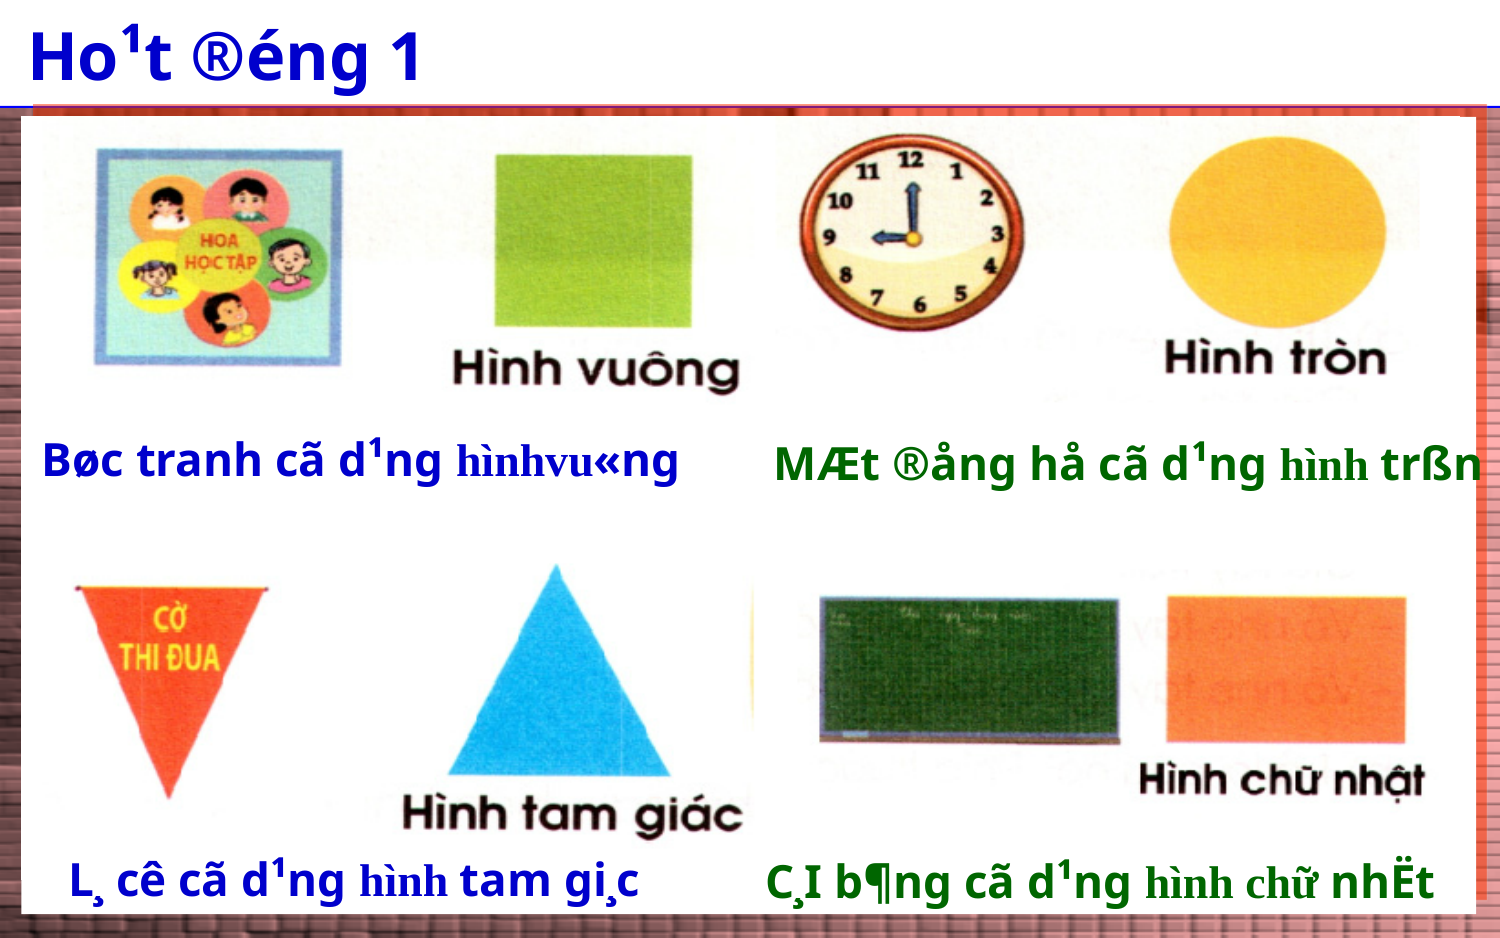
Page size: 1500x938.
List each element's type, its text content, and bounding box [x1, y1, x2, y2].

text_box Ho¹t ®éng 1 [12, 6, 696, 101]
picture [0, 106, 1500, 938]
